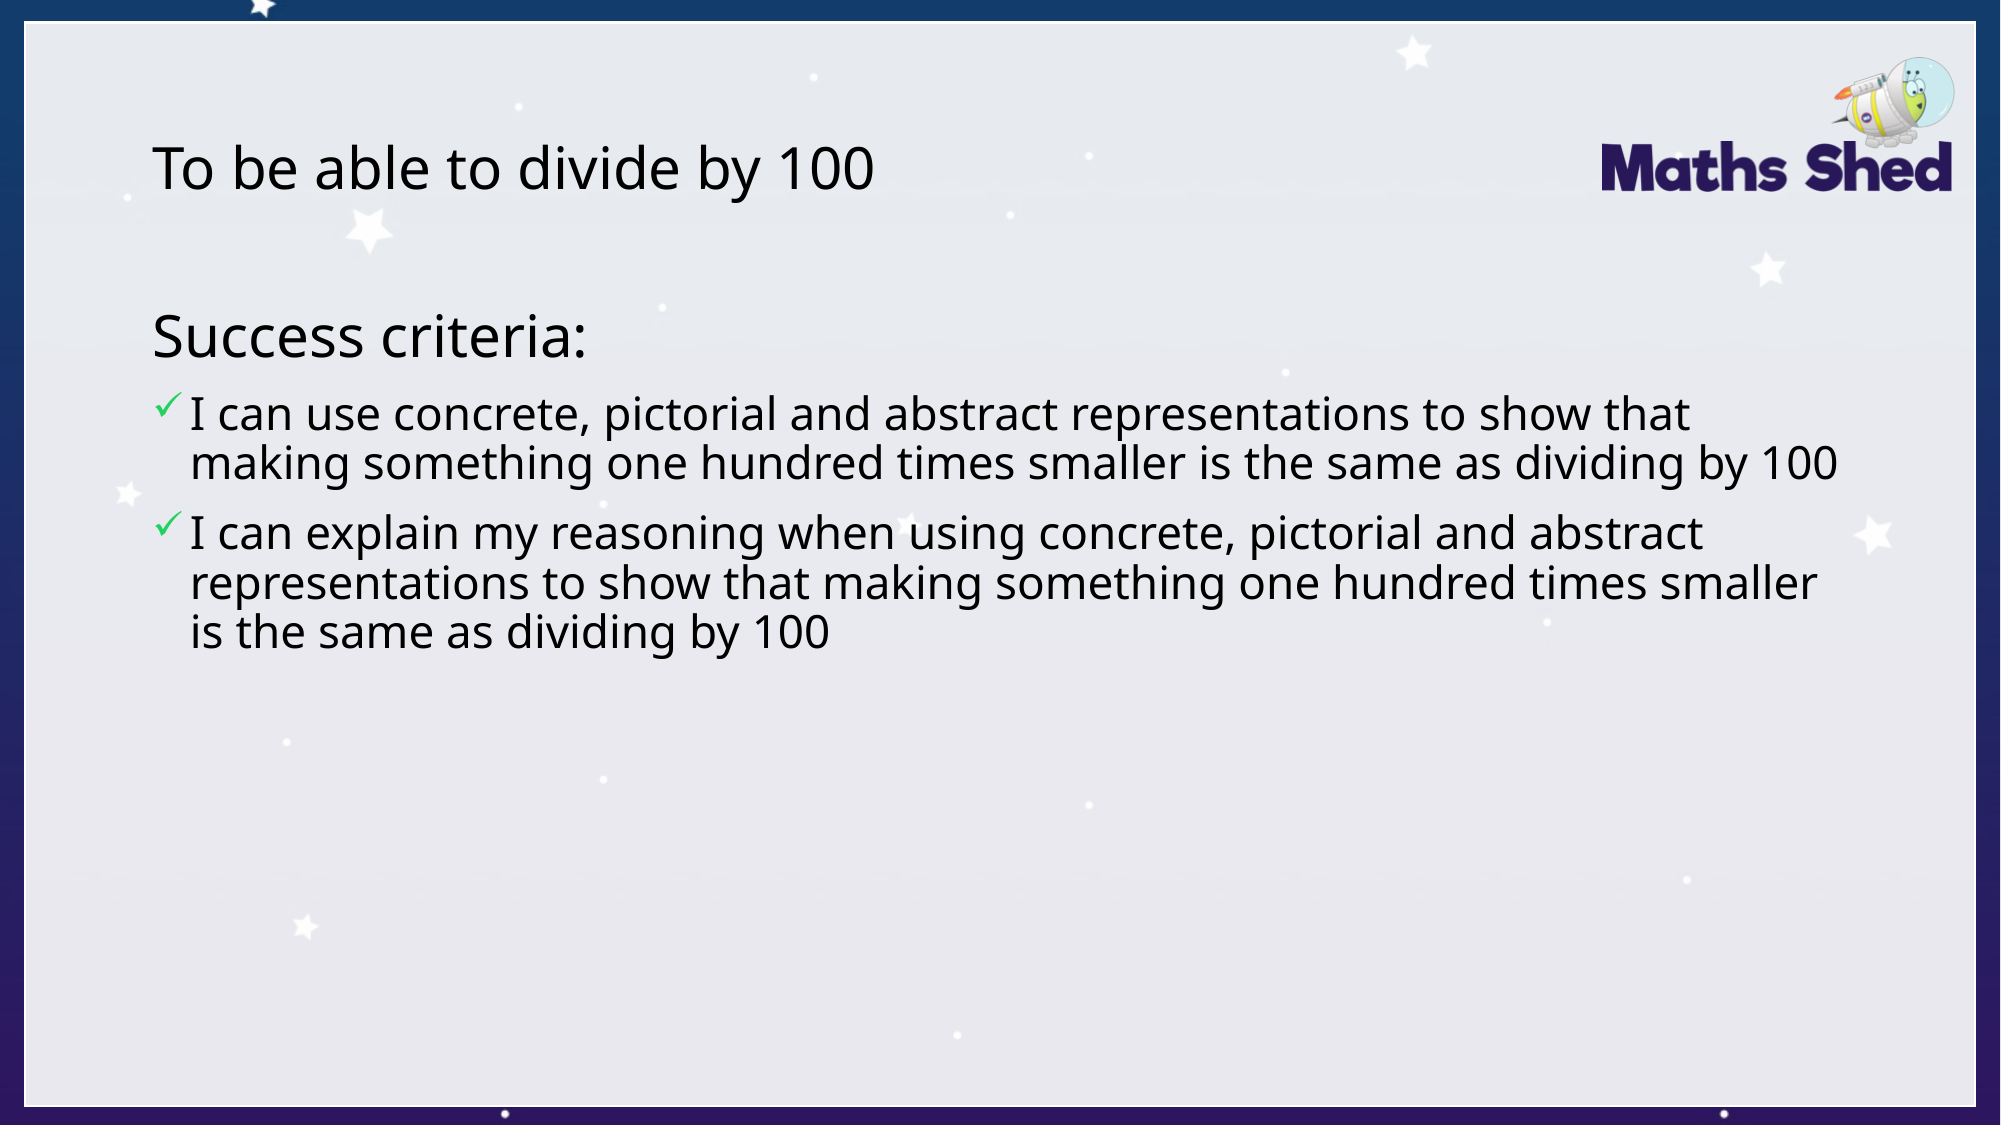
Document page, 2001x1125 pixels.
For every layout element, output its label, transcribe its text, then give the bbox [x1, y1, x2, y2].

title To be able to divide by 100 [137, 59, 1578, 278]
list Success criteria: I can use concrete, pictorial and abstract representations to show that making something one hundred times smaller is the same as dividing by 100 I can explain my reasoning when using concrete, pictorial and abstract representations to show that making something one hundred times smaller is the same as dividing by 100 [137, 299, 1863, 1014]
picture [0, 0, 2001, 1125]
